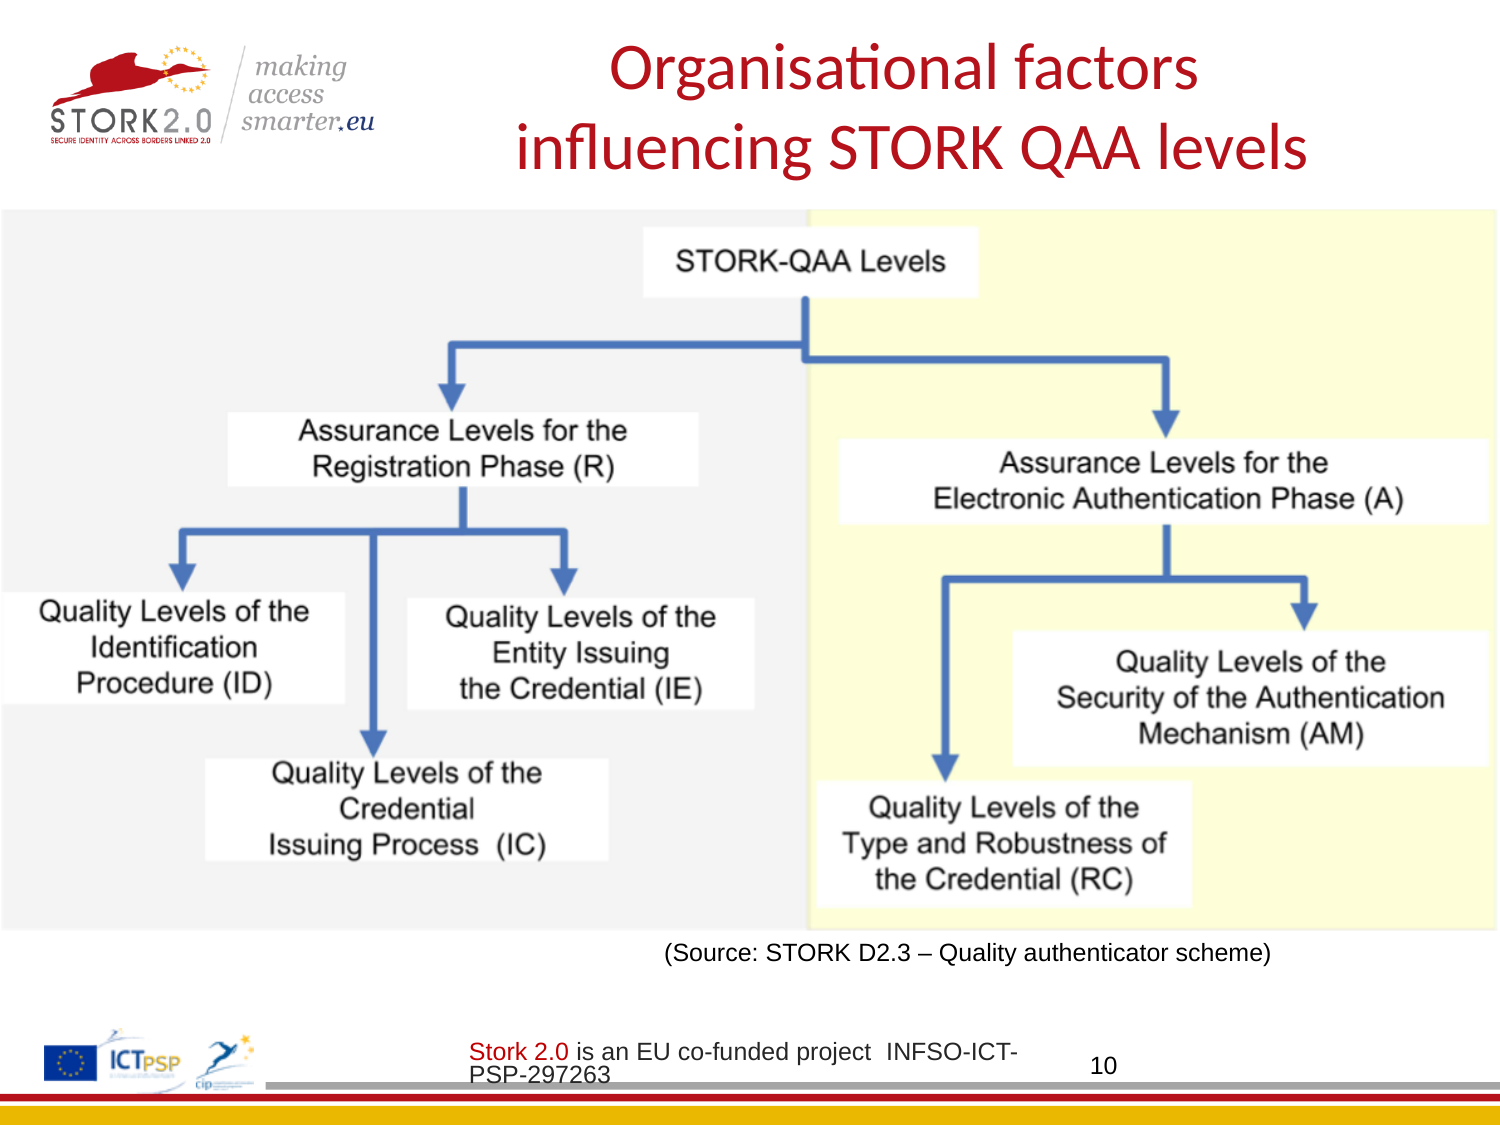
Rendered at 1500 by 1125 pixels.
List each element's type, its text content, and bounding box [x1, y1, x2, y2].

text_box (Source: STORK D2.3 – Quality authenticator scheme) [649, 940, 1500, 974]
picture [44, 1028, 254, 1093]
title Organisational factors influencing STORK QAA levels [383, 0, 1425, 206]
footer Stork 2.0 is an EU co-funded project INFSO-ICT-PSP-297263 [454, 1035, 1046, 1106]
picture [0, 207, 1500, 932]
slide_number 10 [1074, 1042, 1425, 1103]
picture [41, 31, 381, 161]
